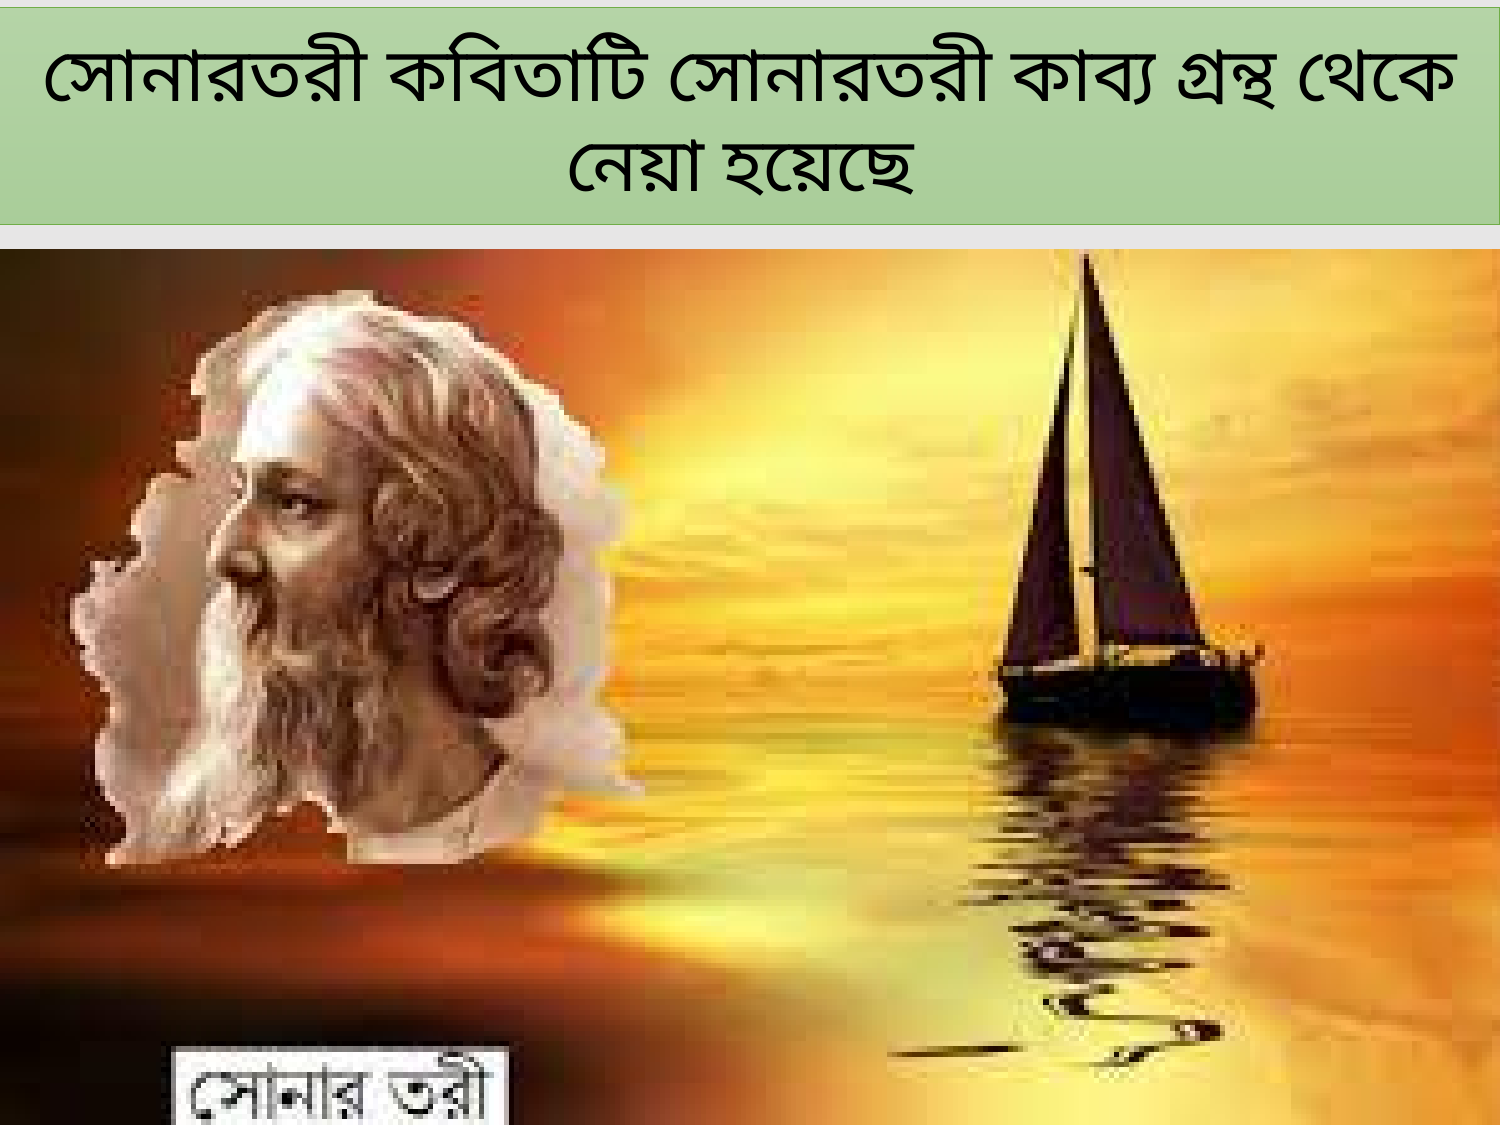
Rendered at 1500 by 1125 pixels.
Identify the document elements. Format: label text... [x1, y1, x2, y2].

text_box সোনারতরী কবিতাটি সোনারতরী কাব্য গ্রন্থ থেকে নেয়া হয়েছে [0, 7, 1500, 225]
picture [0, 249, 1500, 1125]
